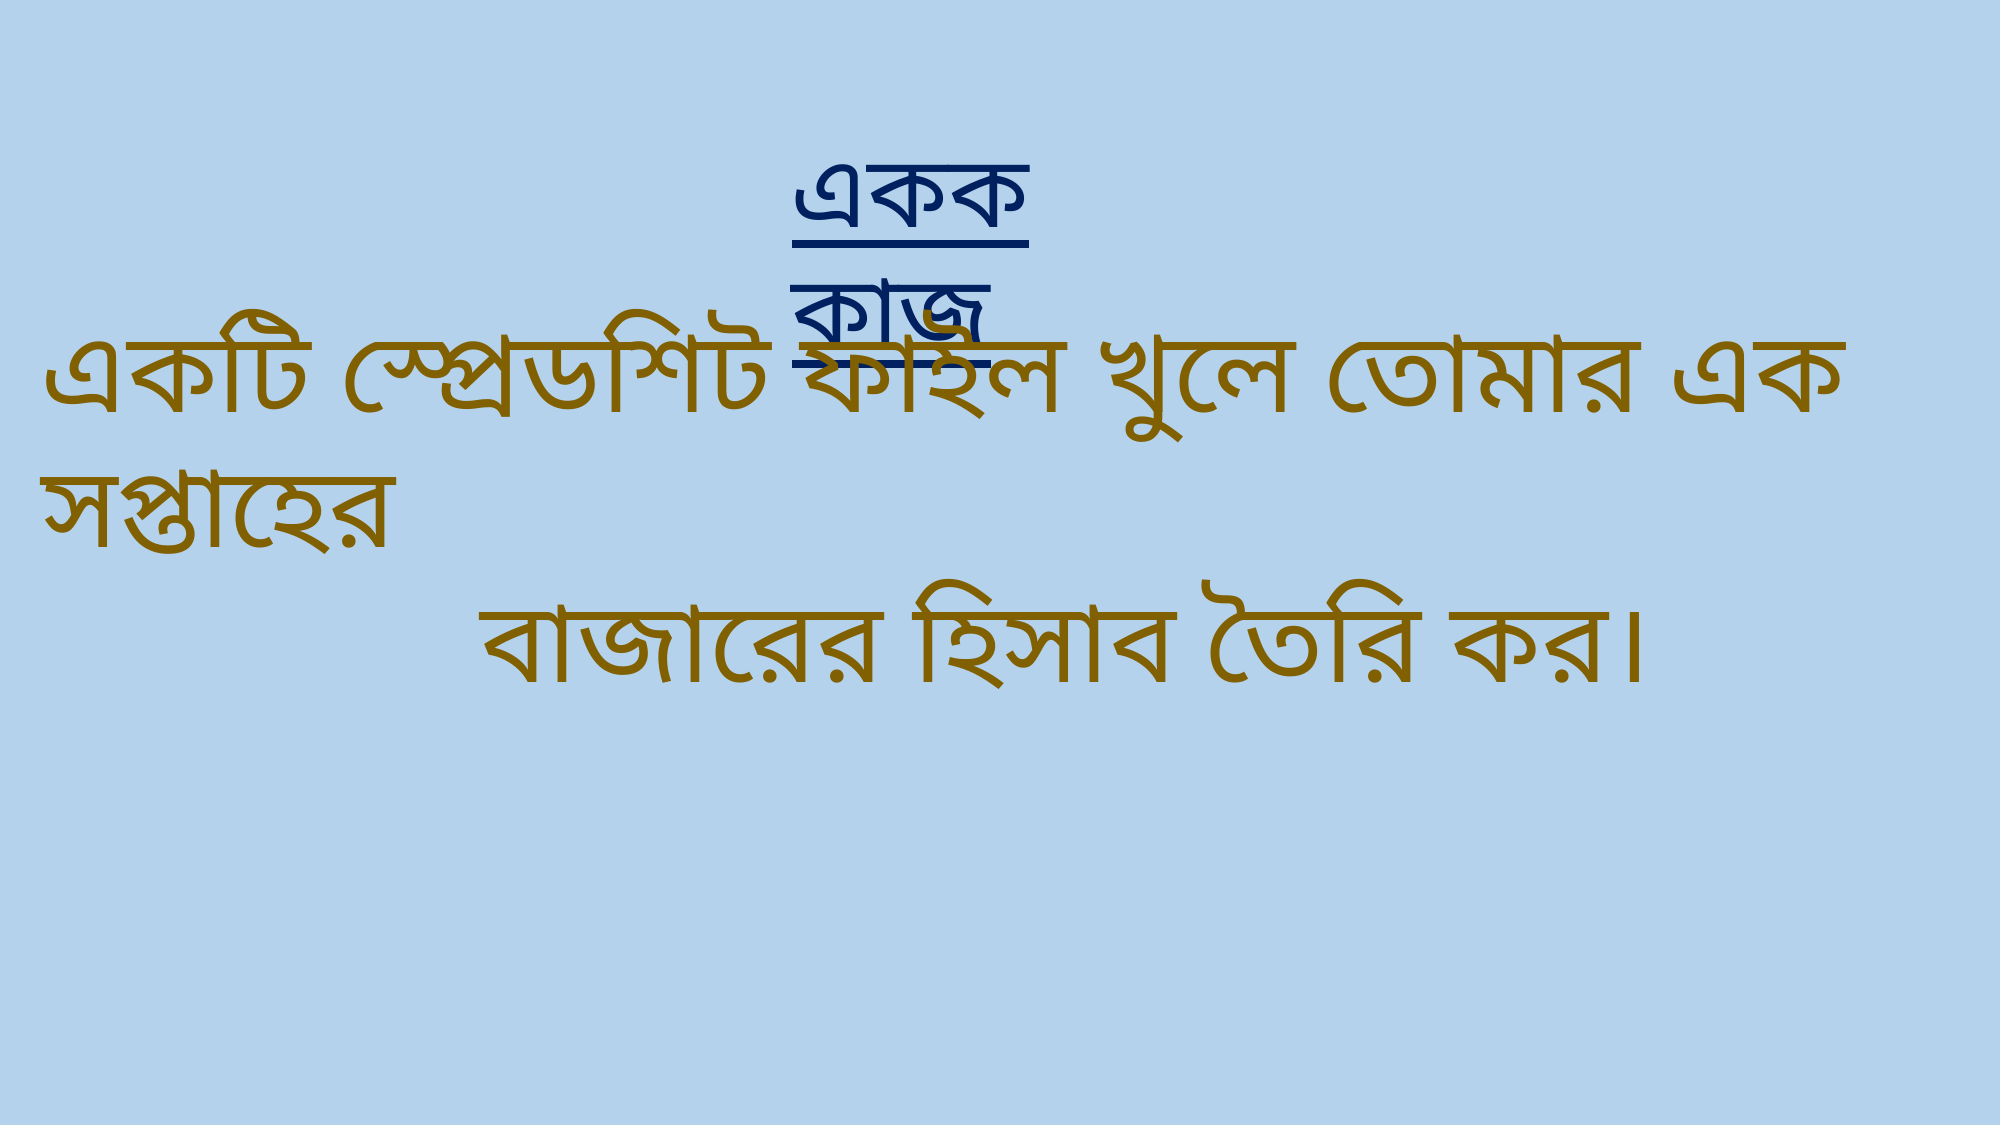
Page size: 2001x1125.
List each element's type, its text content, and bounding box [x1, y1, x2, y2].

text_box একটি স্প্রেডশিট ফাইল খুলে তোমার এক সপ্তাহের বাজারের হিসাব তৈরি কর। [27, 292, 1973, 713]
text_box একক কাজ [777, 119, 1223, 292]
